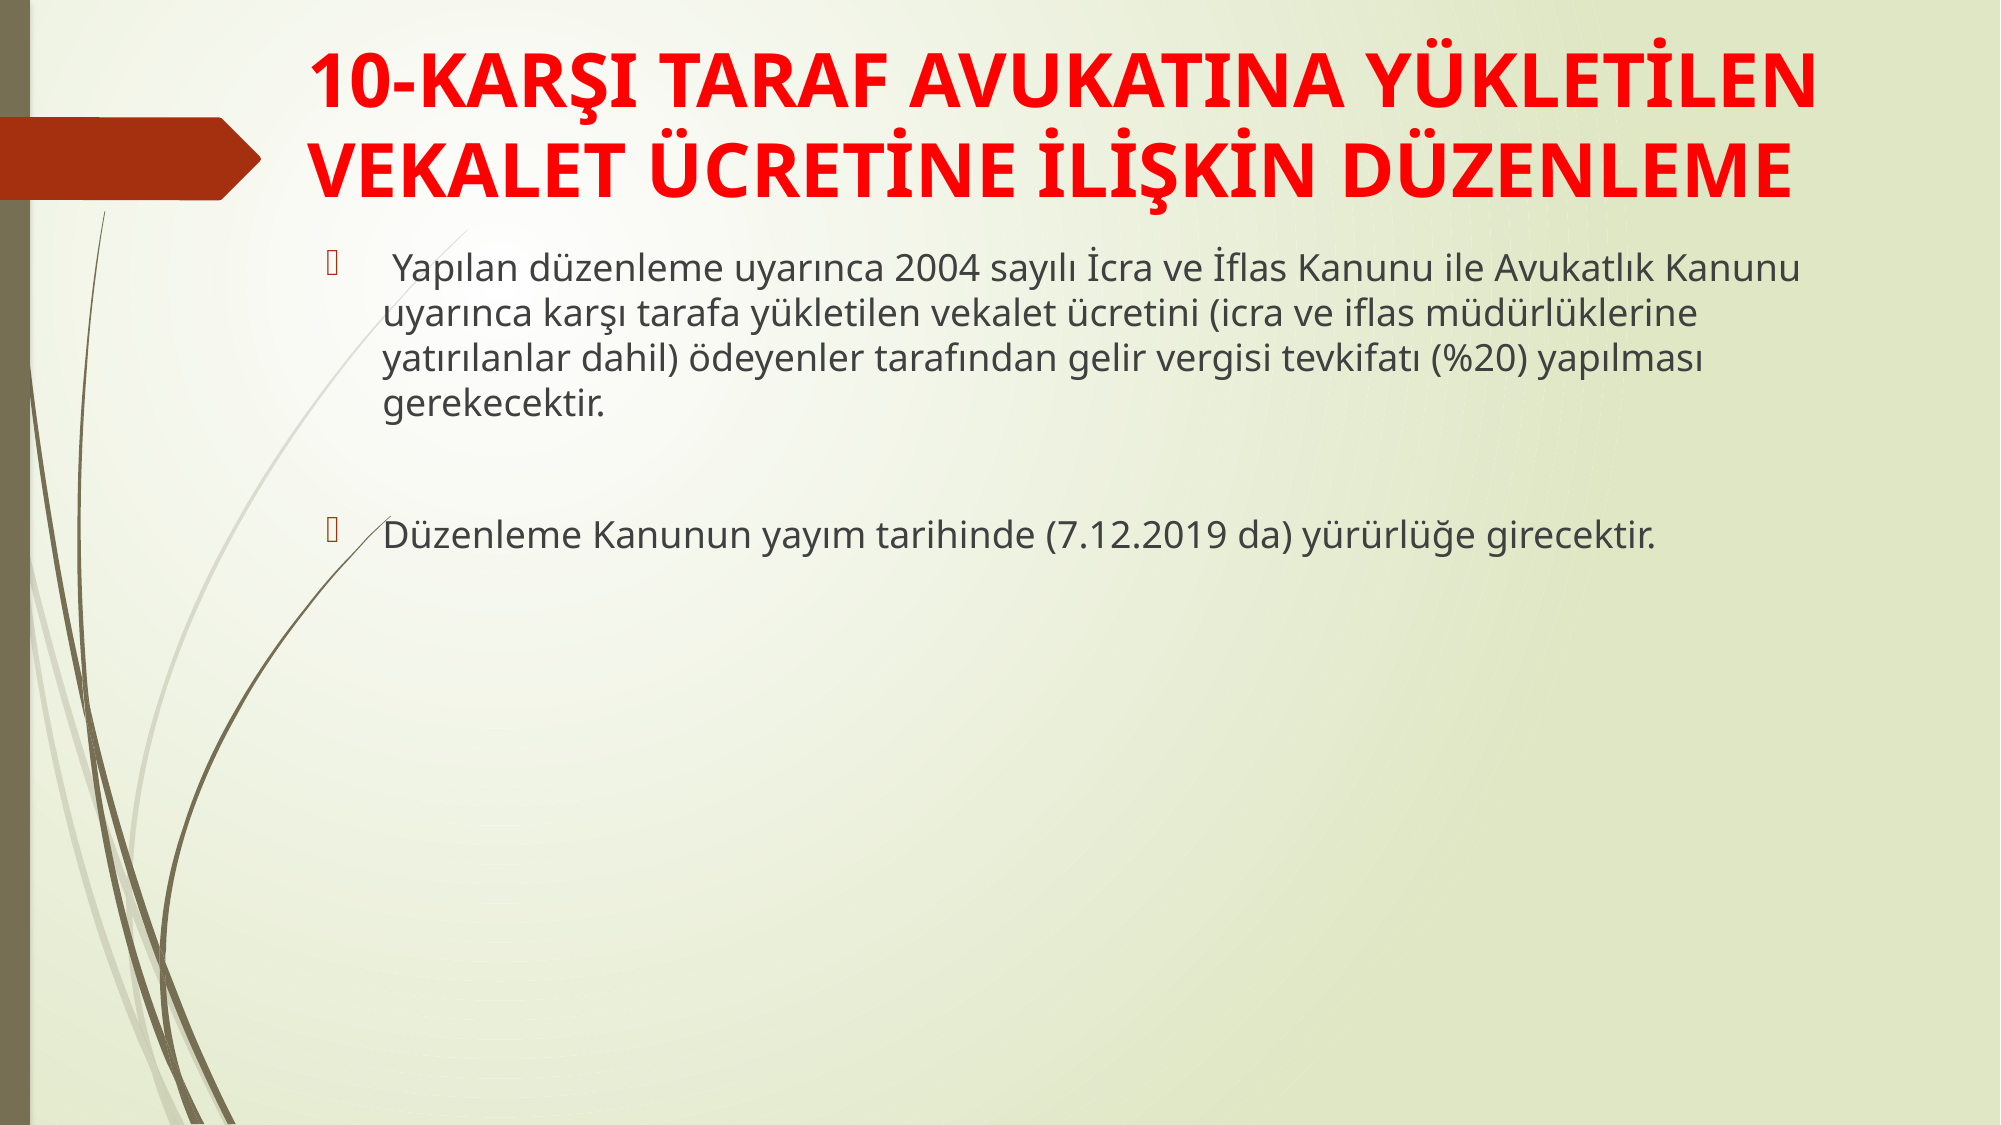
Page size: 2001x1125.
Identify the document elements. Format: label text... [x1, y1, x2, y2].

title 10-KARŞI TARAF AVUKATINA YÜKLETİLEN VEKALET ÜCRETİNE İLİŞKİN DÜZENLEME [292, 25, 1888, 237]
list Yapılan düzenleme uyarınca 2004 sayılı İcra ve İflas Kanunu ile Avukatlık Kanunu uyarınca karşı tarafa yükletilen vekalet ücretini (icra ve iflas müdürlüklerine yatırılanlar dahil) ödeyenler tarafından gelir vergisi tevkifatı (%20) yapılması gerekecektir. Düzenleme Kanunun yayım tarihinde (7.12.2019 da) yürürlüğe girecektir. [311, 236, 1888, 1058]
